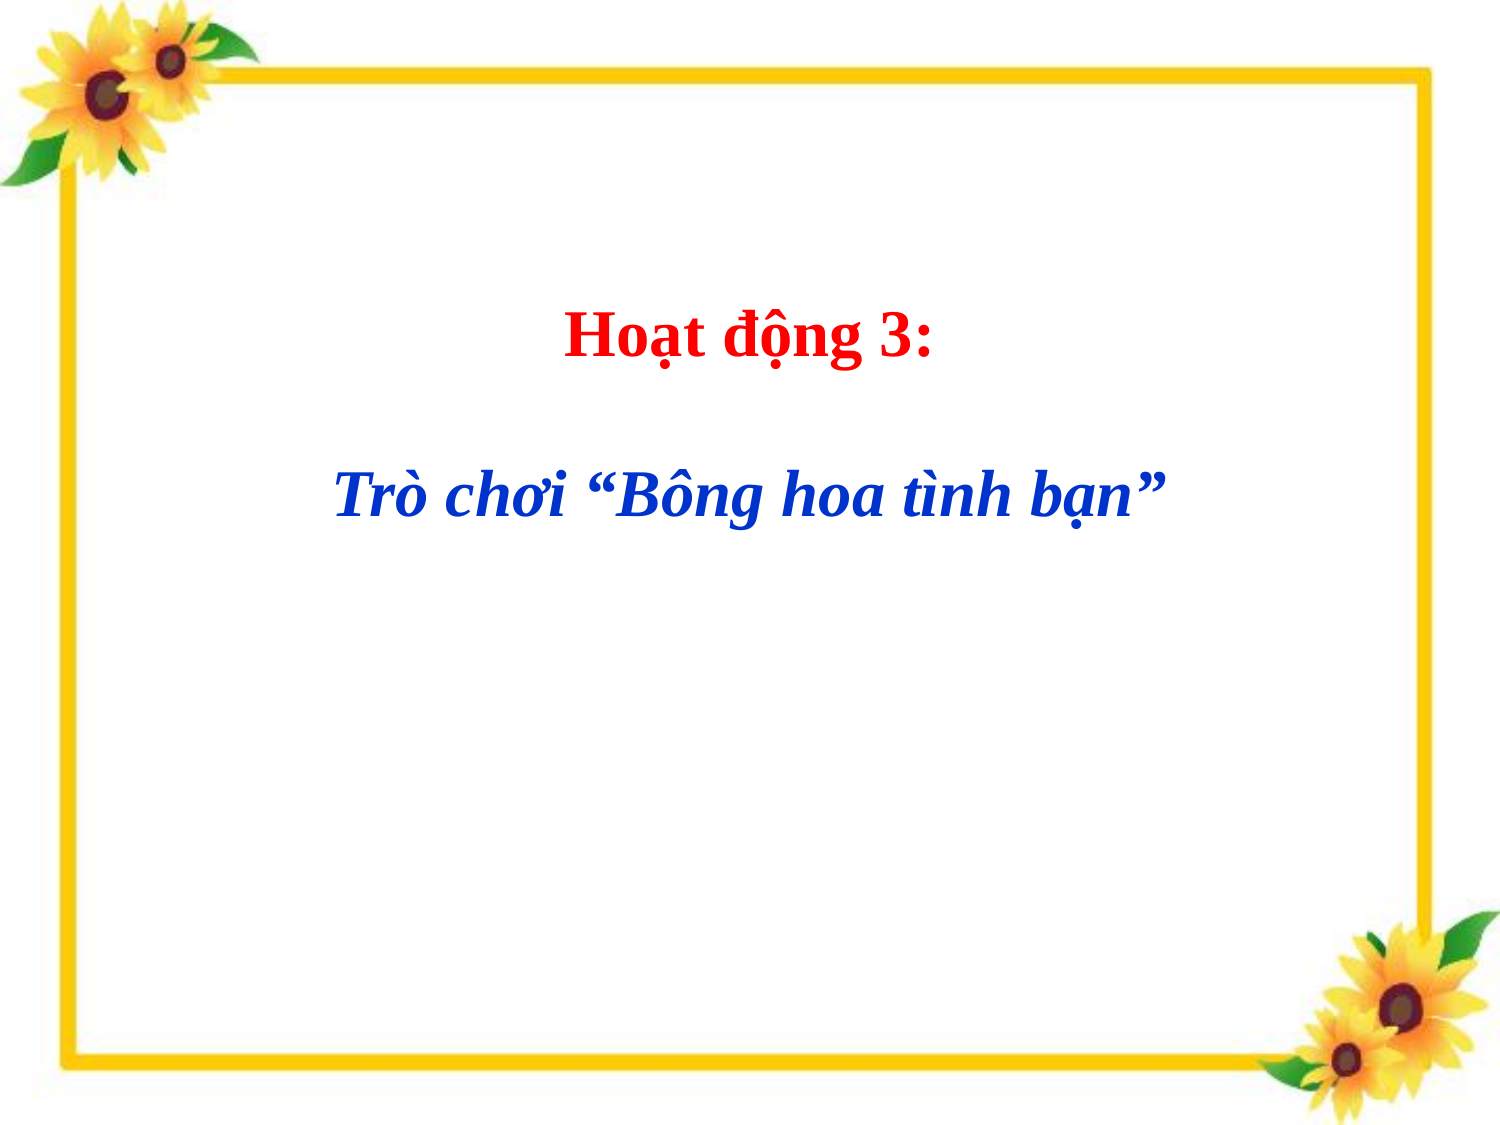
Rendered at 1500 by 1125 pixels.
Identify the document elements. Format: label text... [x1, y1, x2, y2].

text_box Hoạt động 3: Trò chơi “Bông hoa tình bạn” [200, 282, 1300, 513]
picture [0, 0, 1500, 1125]
